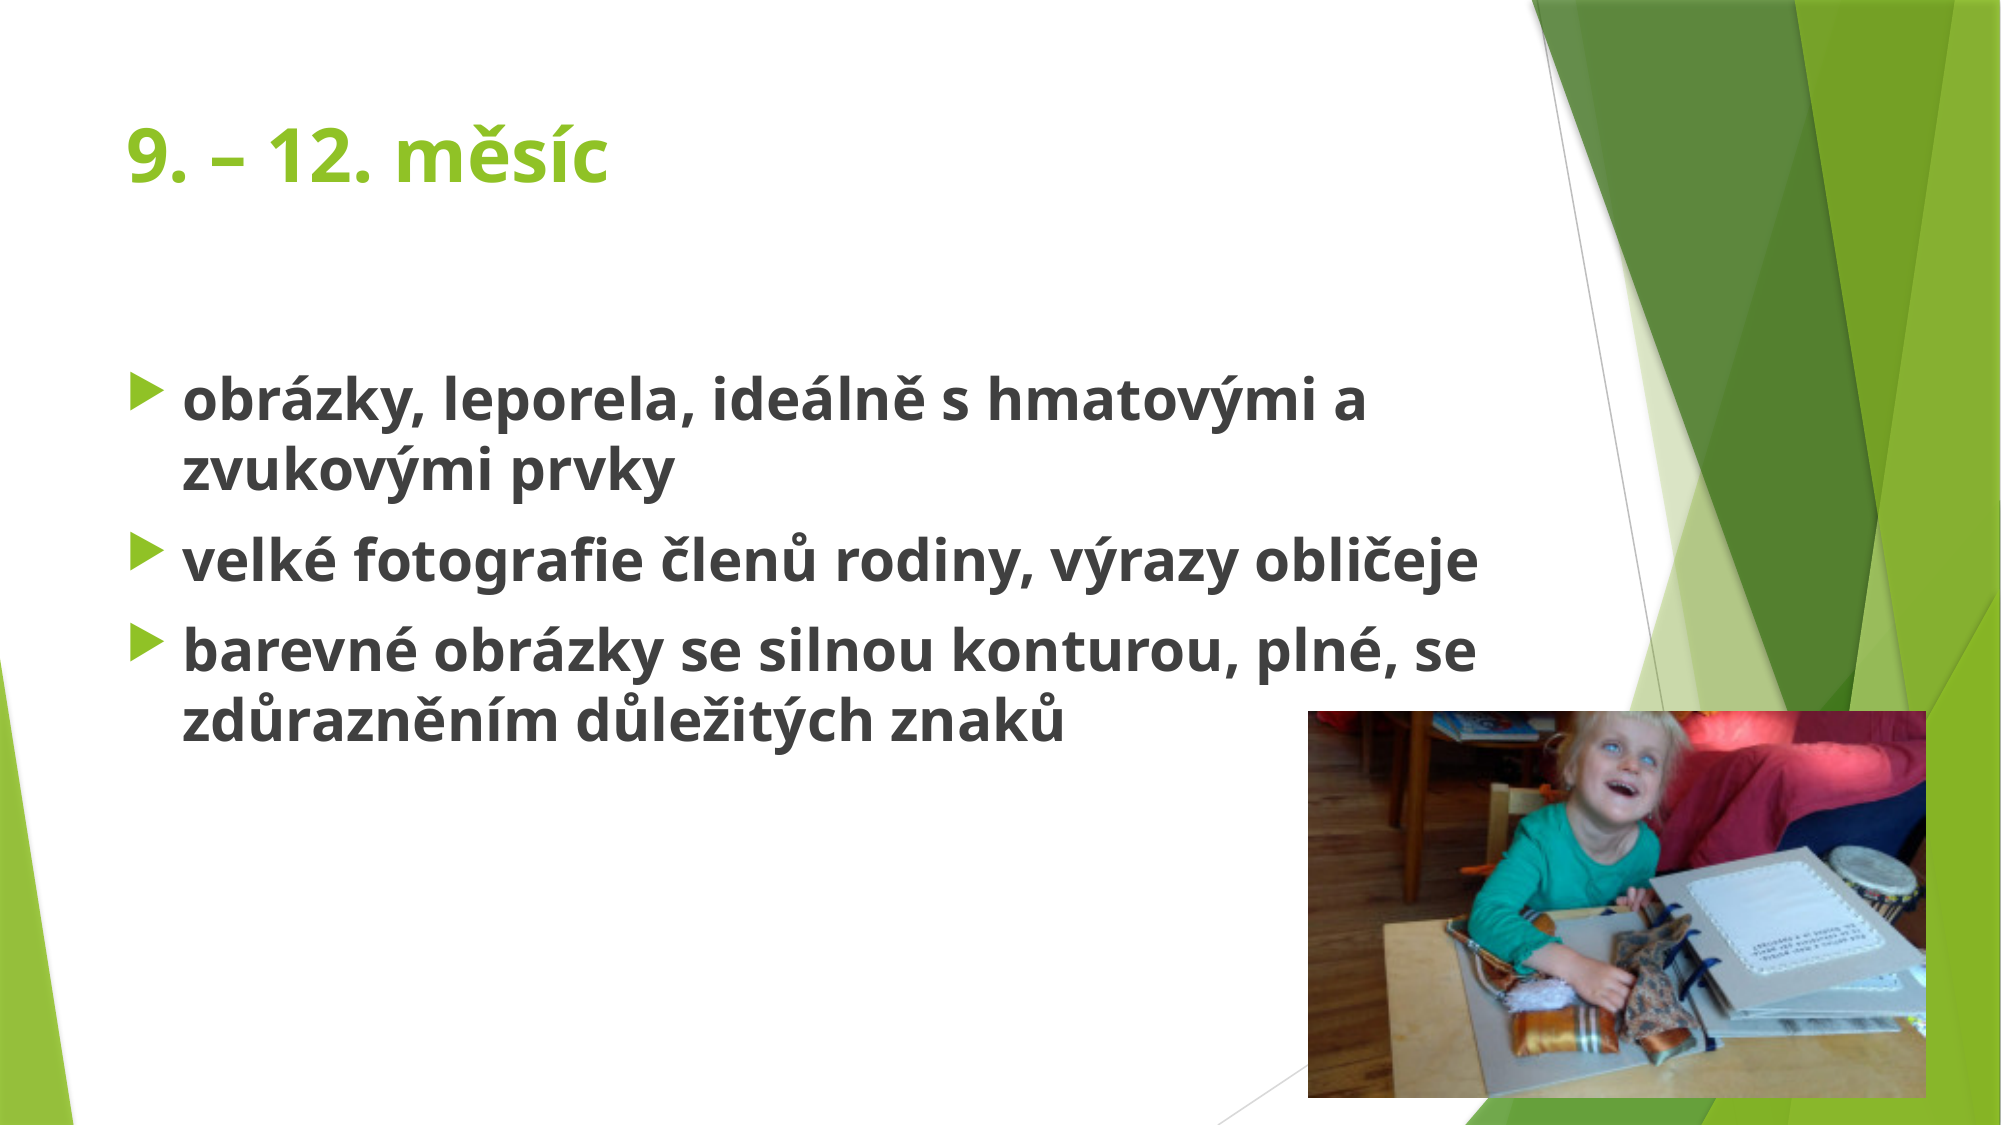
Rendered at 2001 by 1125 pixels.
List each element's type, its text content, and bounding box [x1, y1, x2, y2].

list obrázky, leporela, ideálně s hmatovými a zvukovými prvky velké fotografie členů rodiny, výrazy obličeje barevné obrázky se silnou konturou, plné, se zdůrazněním důležitých znaků [111, 354, 1522, 992]
title 9. – 12. měsíc [111, 99, 1522, 317]
picture [1307, 710, 1927, 1098]
